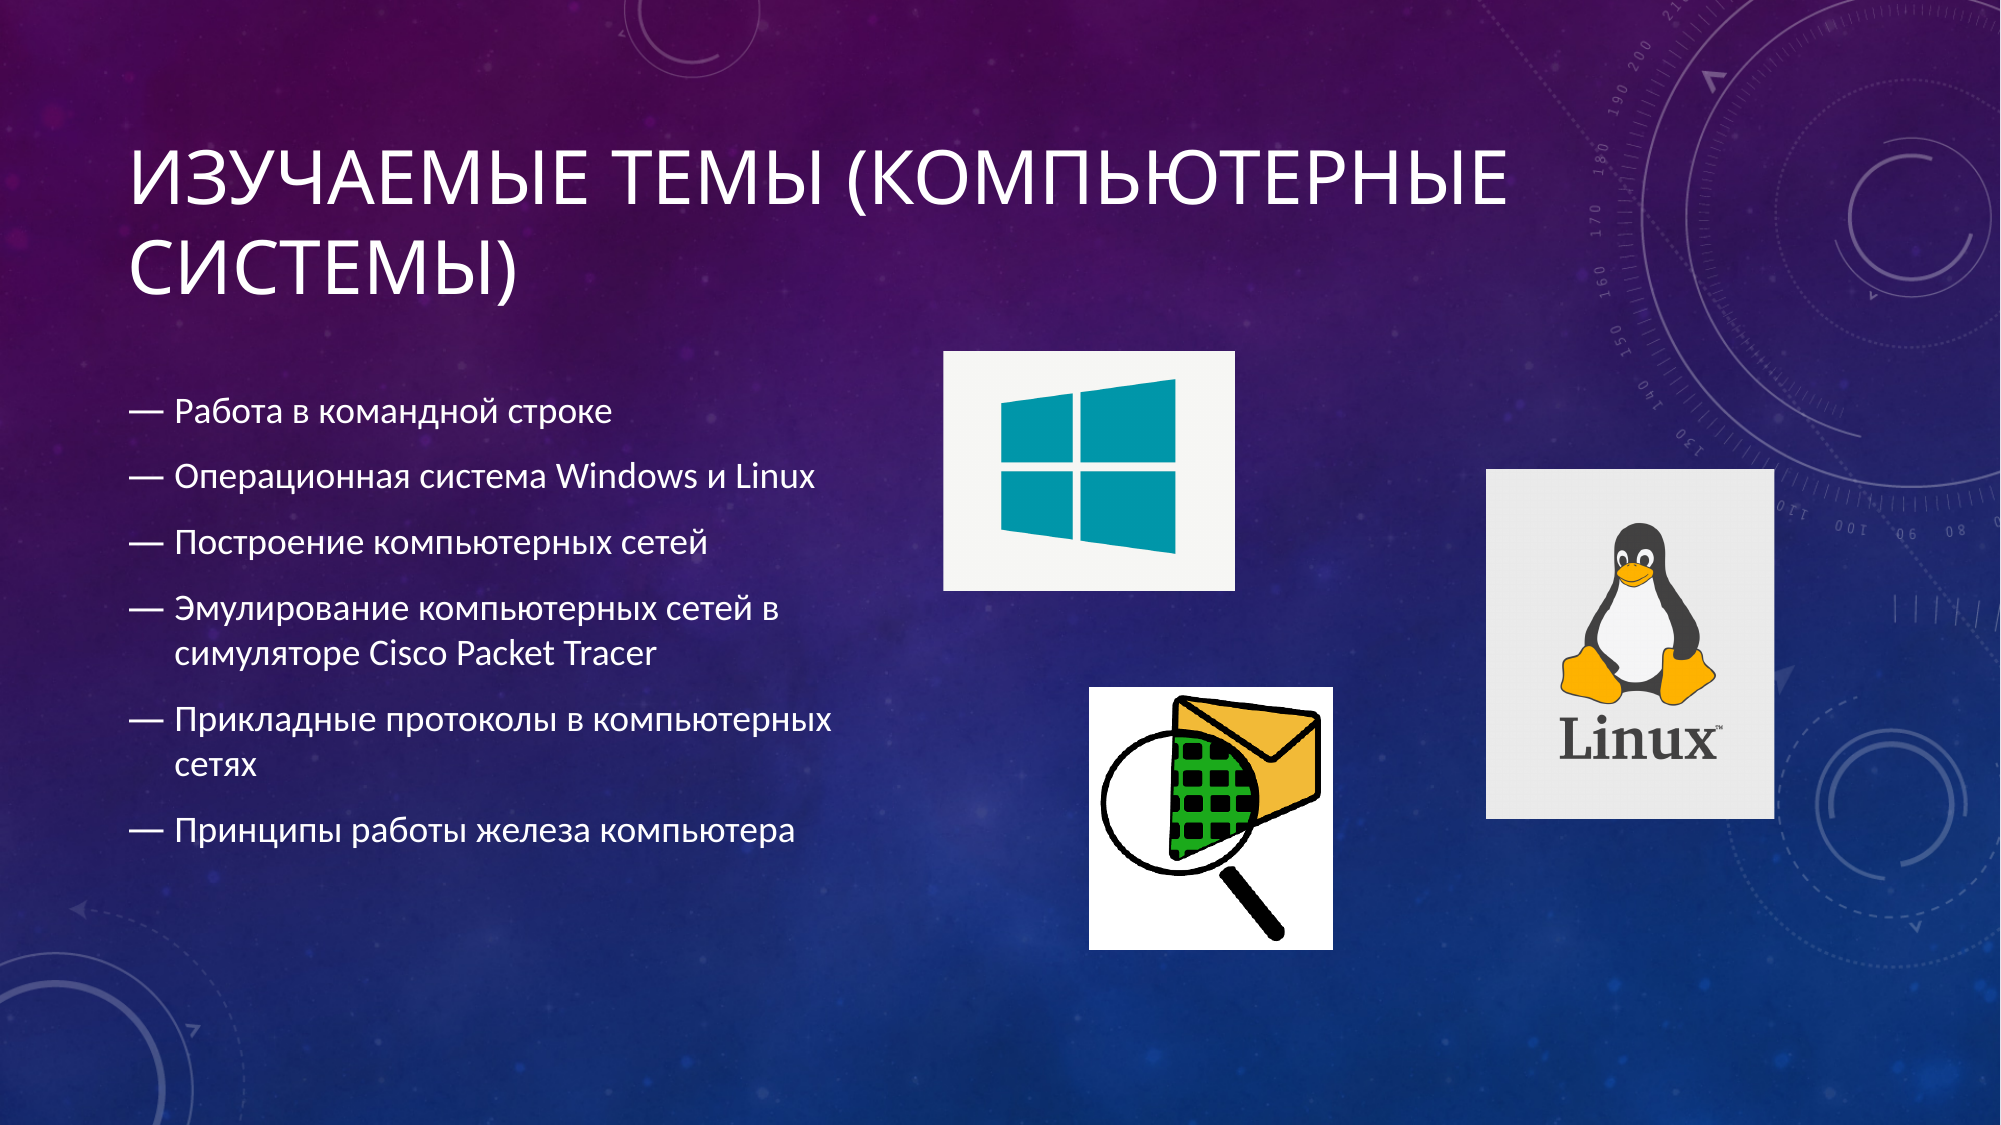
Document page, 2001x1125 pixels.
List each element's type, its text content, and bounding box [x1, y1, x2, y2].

title Изучаемые ТЕМЫ (компьютерные Системы) [112, 99, 1775, 339]
picture [0, 0, 2001, 1125]
list Работа в командной строке Операционная система Windows и Linux Построение компьютерных сетей Эмулирование компьютерных сетей в симуляторе Cisco Packet Tracer Прикладные протоколы в компьютерных сетях Принципы работы железа компьютера [112, 351, 864, 950]
